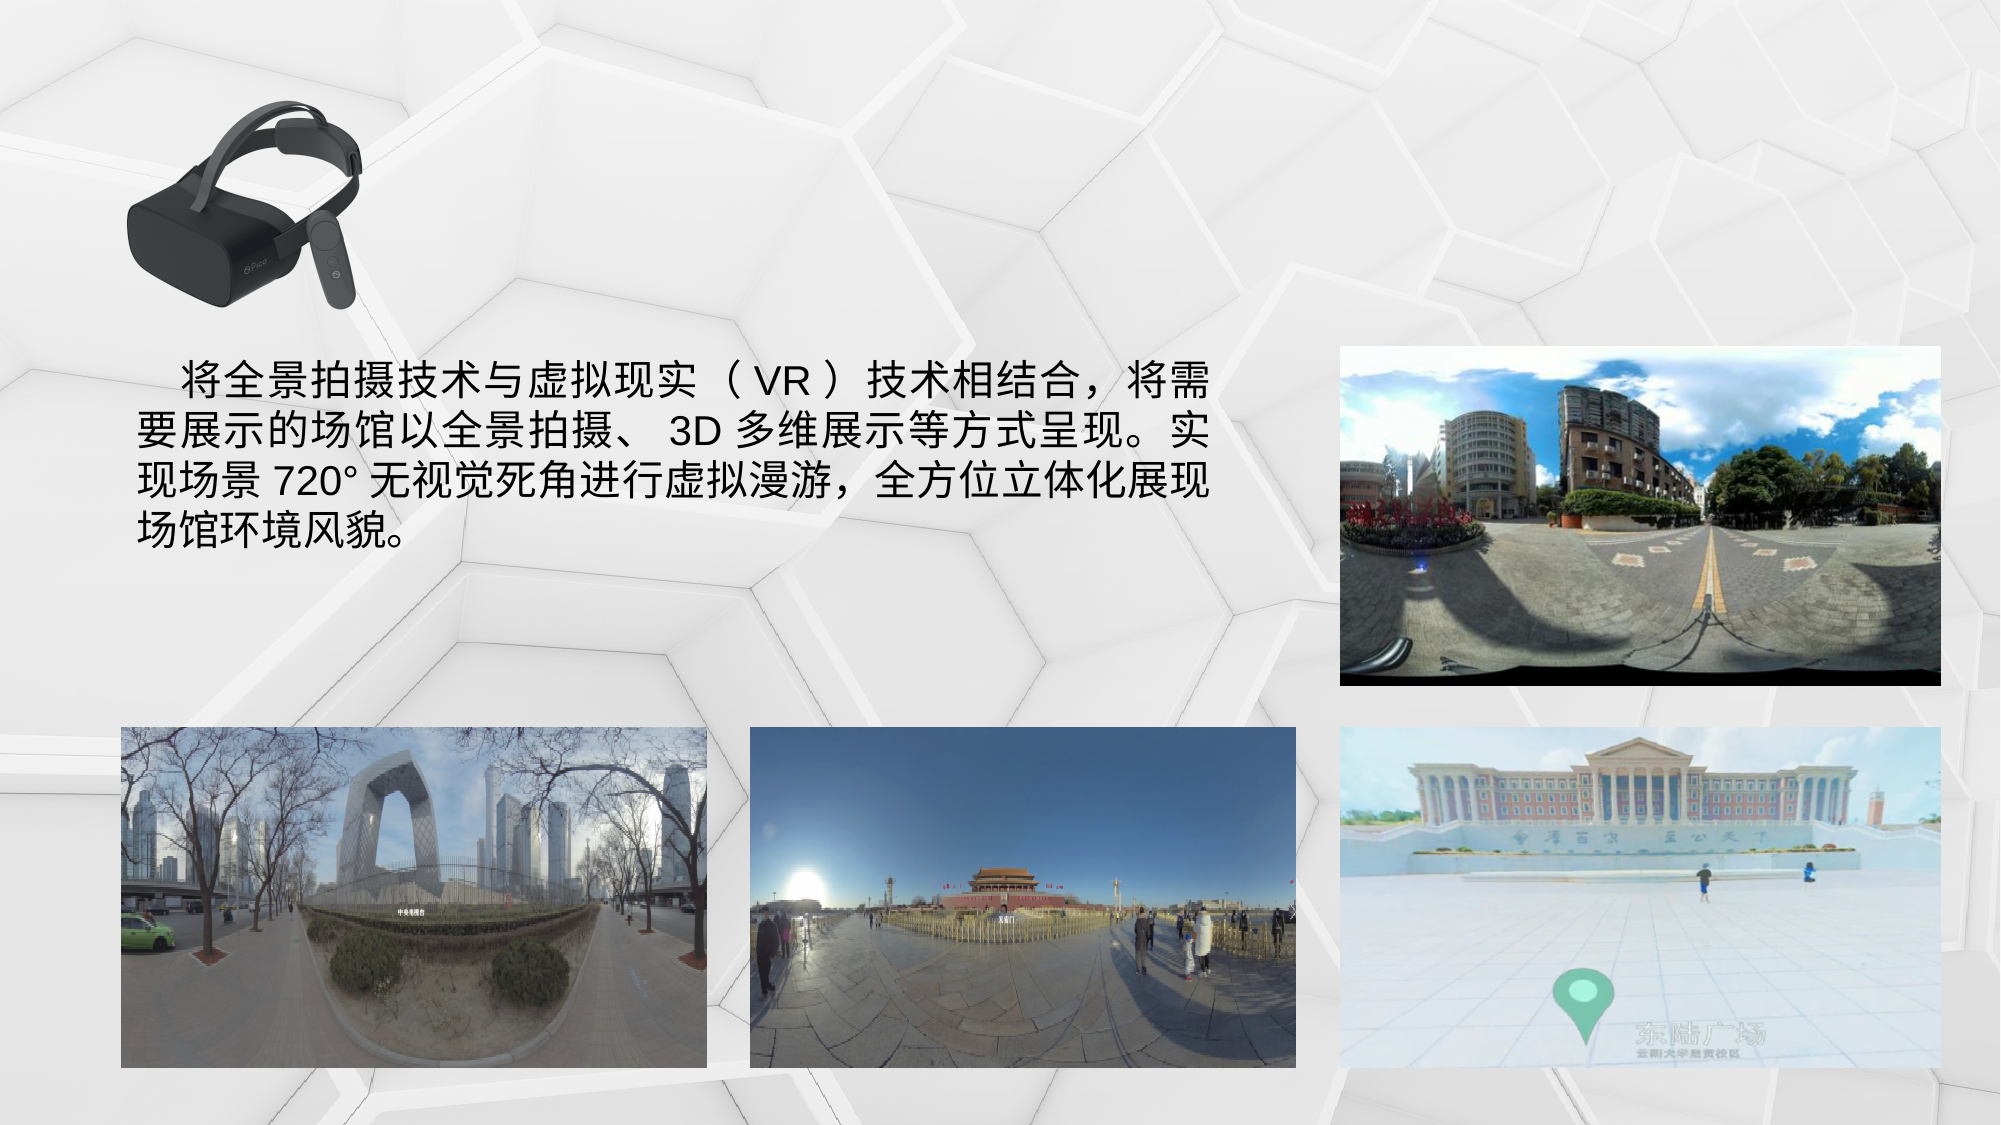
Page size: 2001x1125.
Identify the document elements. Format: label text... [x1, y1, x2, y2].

picture [1340, 727, 1941, 1068]
text_box 将全景拍摄技术与虚拟现实（VR）技术相结合，将需要展示的场馆以全景拍摄、3D多维展示等方式呈现。实现场景720°无视觉死角进行虚拟漫游，全方位立体化展现场馆环境风貌。 [121, 346, 1226, 562]
text_box [0, 0, 2000, 1125]
picture [750, 727, 1297, 1068]
picture [1340, 346, 1941, 686]
picture [121, 727, 707, 1068]
picture [79, 76, 429, 338]
